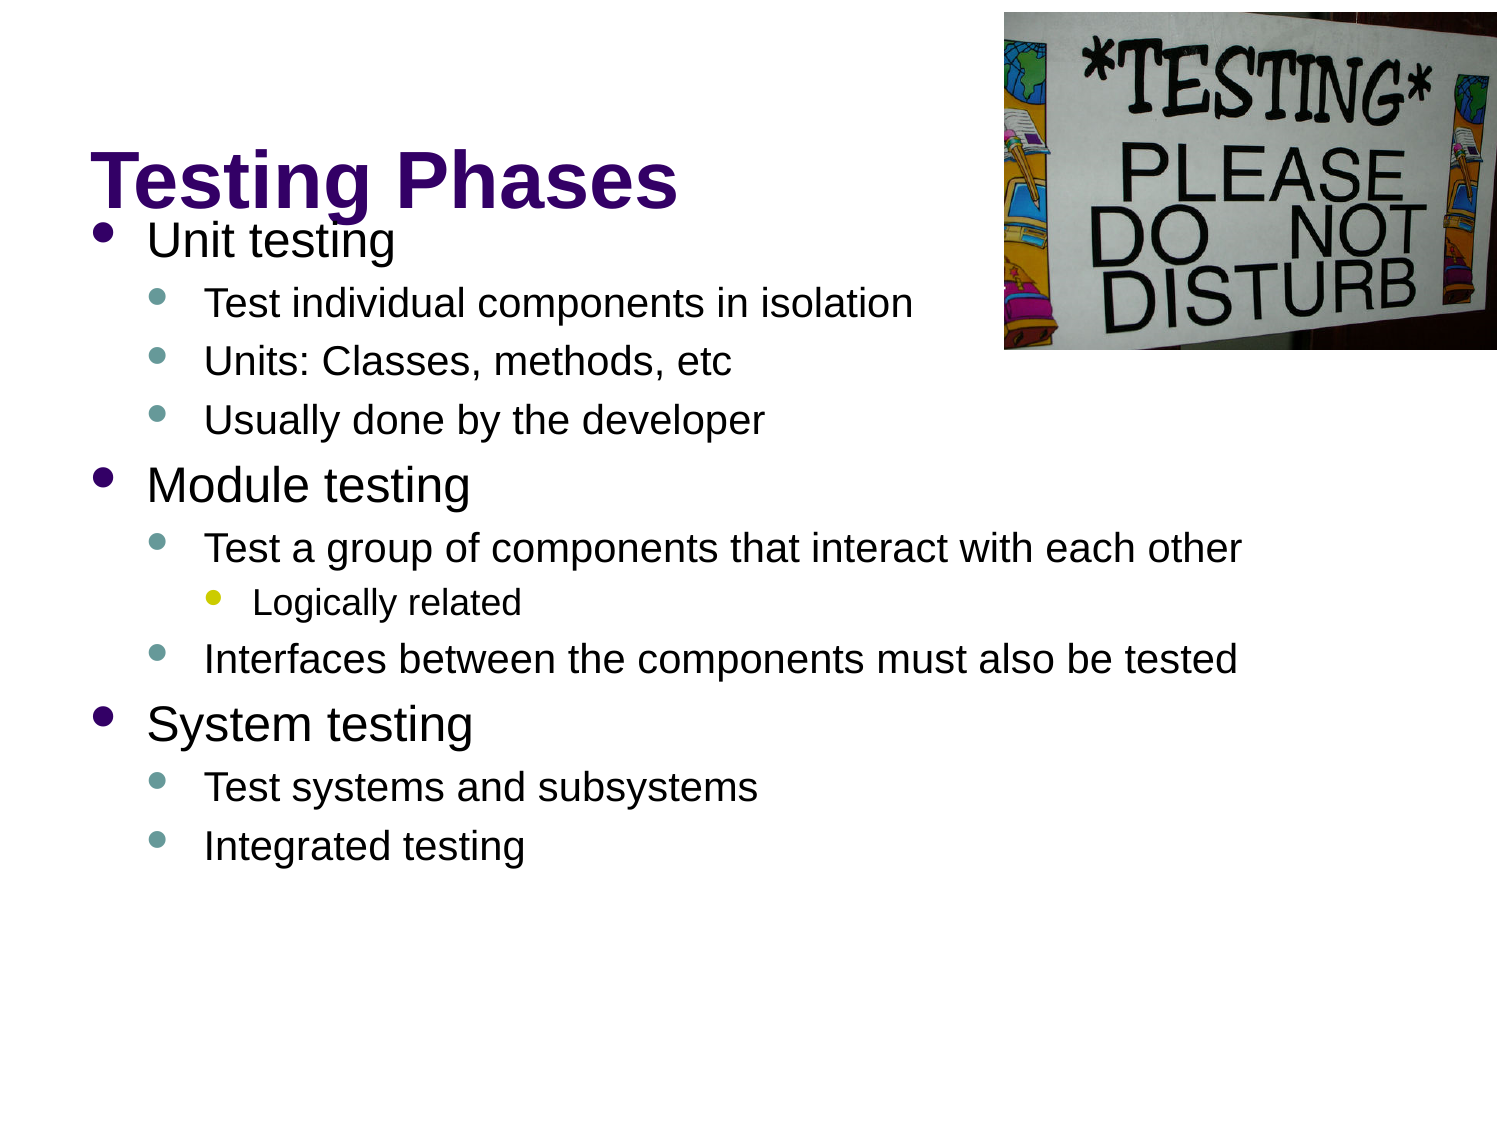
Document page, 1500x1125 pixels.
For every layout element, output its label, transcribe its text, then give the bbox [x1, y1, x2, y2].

picture [1009, 45, 1019, 52]
picture [1004, 12, 1497, 351]
title Testing Phases [75, 20, 999, 200]
list Unit testing Test individual components in isolation Units: Classes, methods, etc Usually done by the developer Module testing Test a group of components that interact with each other Logically related Interfaces between the components must also be tested System testing Test systems and subsystems Integrated testing [75, 200, 1425, 1010]
